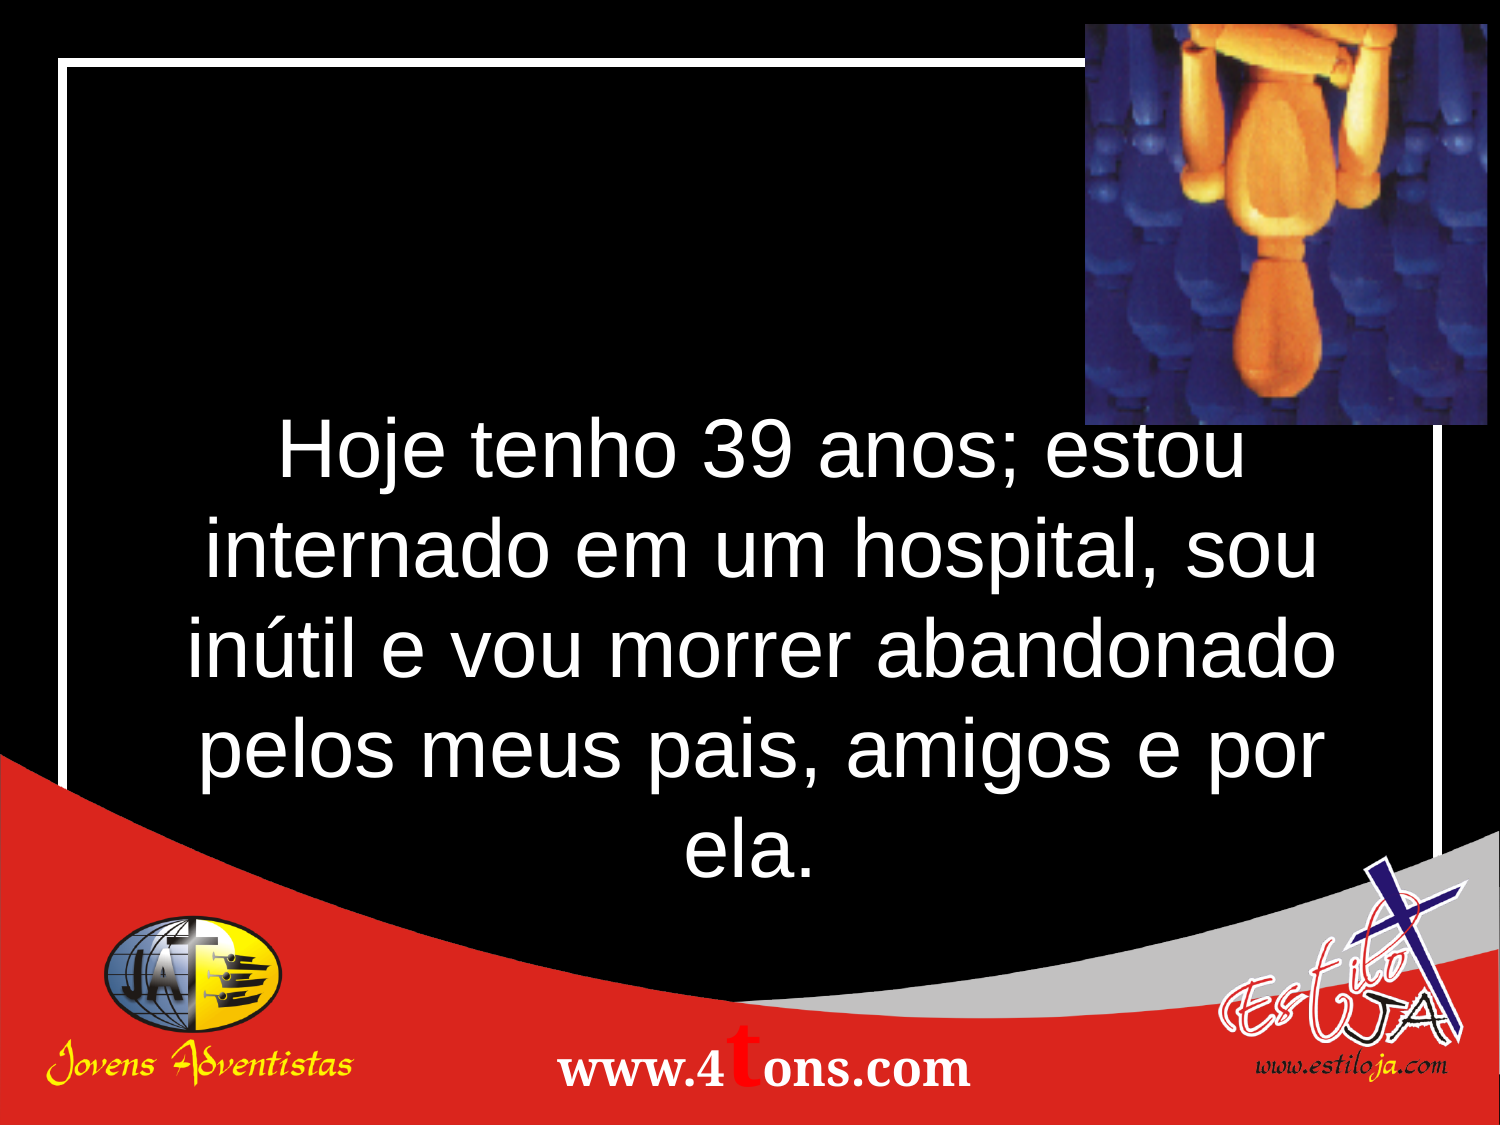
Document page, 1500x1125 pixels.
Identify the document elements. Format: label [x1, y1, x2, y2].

picture [0, 754, 1500, 1125]
text_box [62, 23, 1488, 752]
